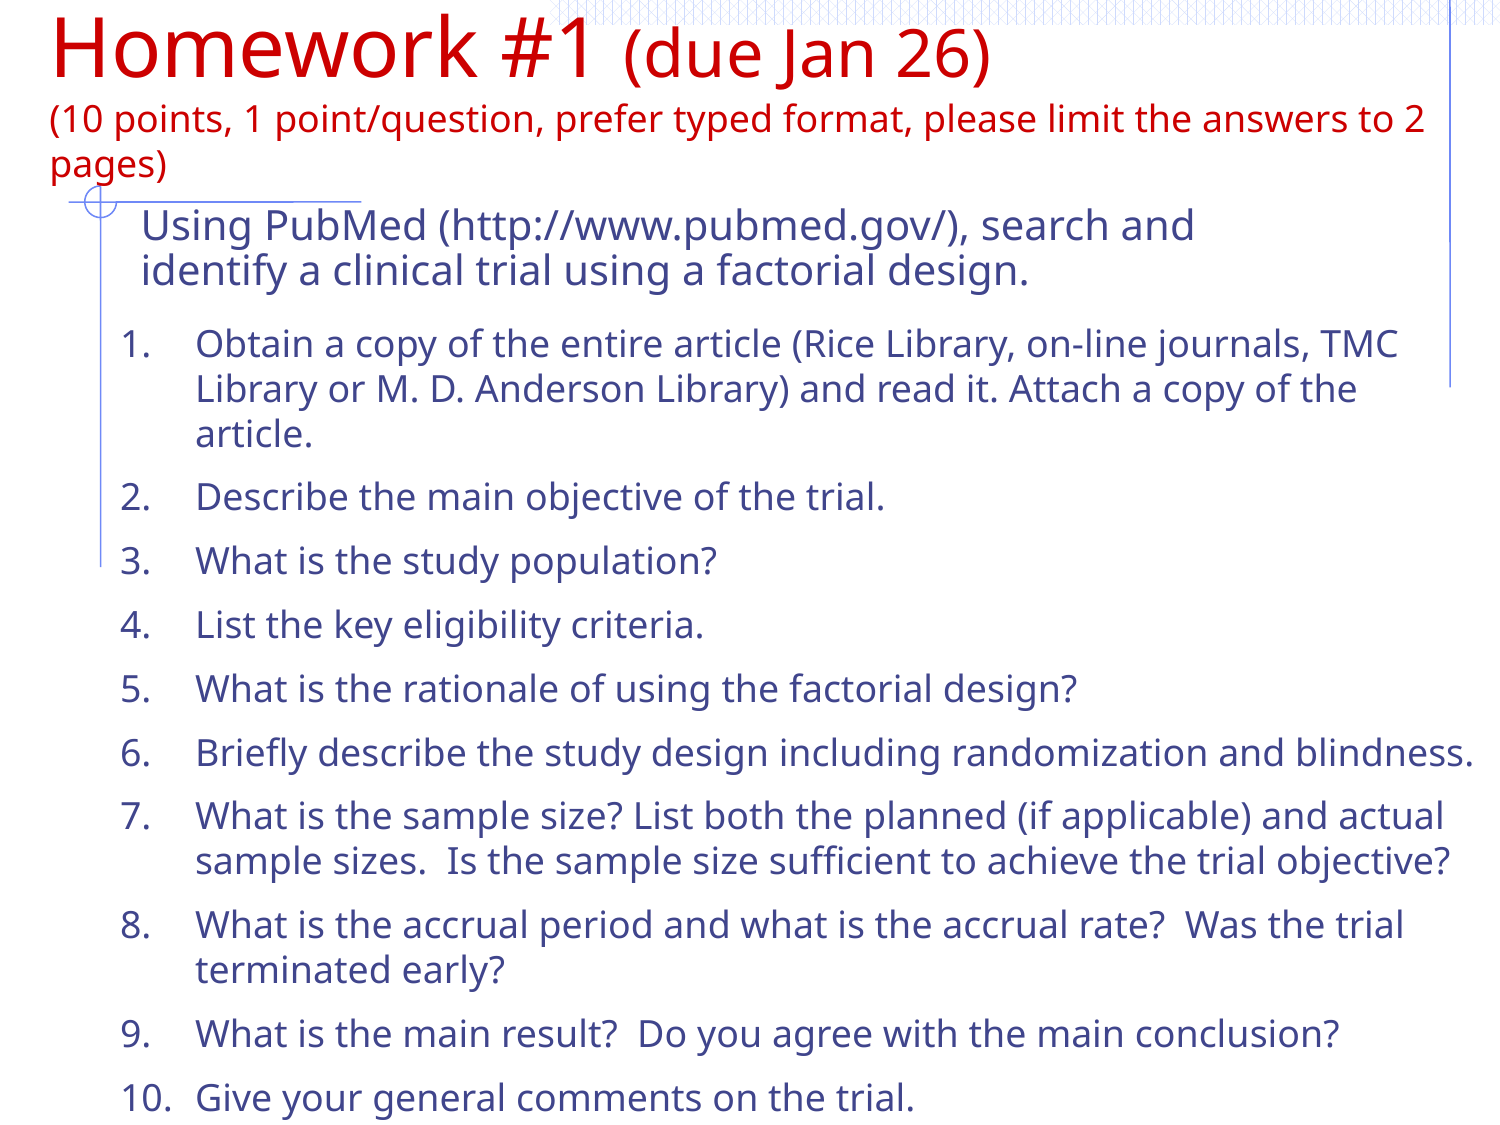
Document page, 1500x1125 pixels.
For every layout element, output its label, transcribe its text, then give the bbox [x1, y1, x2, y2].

text_box Obtain a copy of the entire article (Rice Library, on-line journals, TMC Library or M. D. Anderson Library) and read it. Attach a copy of the article. Describe the main objective of the trial. What is the study population? List the key eligibility criteria. What is the rationale of using the factorial design? Briefly describe the study design including randomization and blindness. What is the sample size? List both the planned (if applicable) and actual sample sizes. Is the sample size sufficient to achieve the trial objective? What is the accrual period and what is the accrual rate? Was the trial terminated early? What is the main result? Do you agree with the main conclusion? Give your general comments on the trial. [105, 312, 1500, 1125]
list Using PubMed (http://www.pubmed.gov/), search and identify a clinical trial using a factorial design. [69, 197, 1282, 310]
title Homework #1 (due Jan 26) (10 points, 1 point/question, prefer typed format, please limit the answers to 2 pages) [34, 37, 1500, 193]
